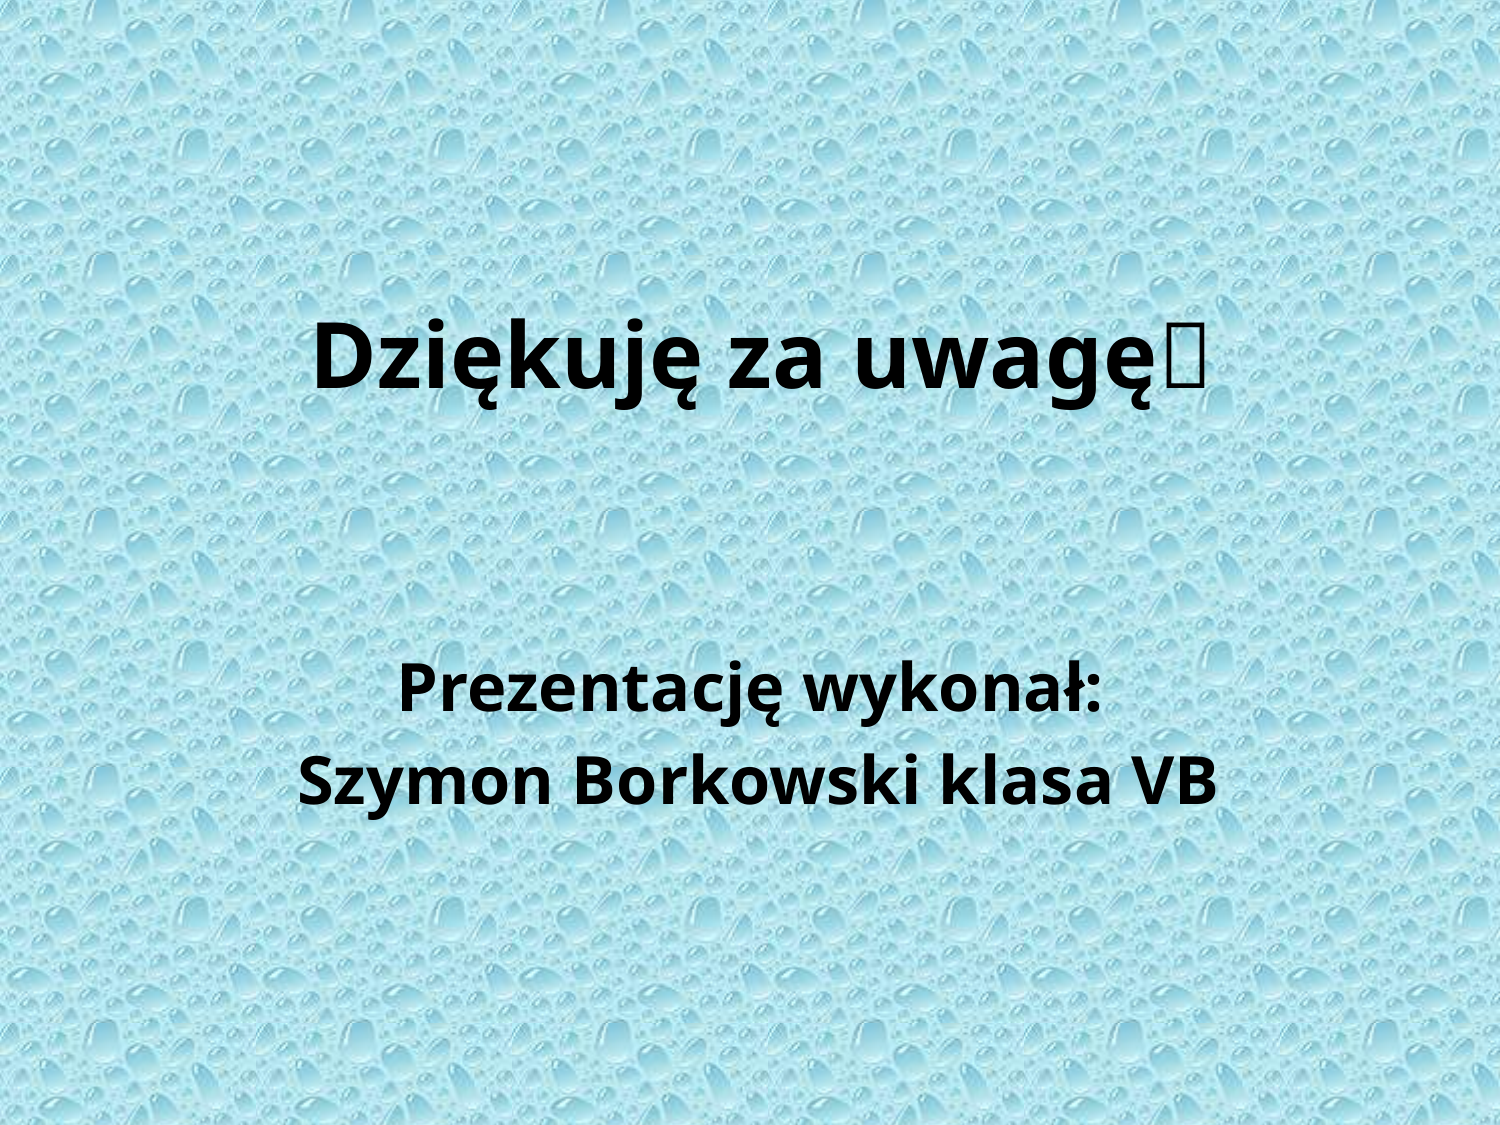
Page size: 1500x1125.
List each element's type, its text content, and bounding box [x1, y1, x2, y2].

subtitle Prezentację wykonał: Szymon Borkowski klasa VB [225, 637, 1275, 925]
title Dziękuję za uwagę [123, 231, 1399, 473]
picture [0, 0, 1500, 1125]
